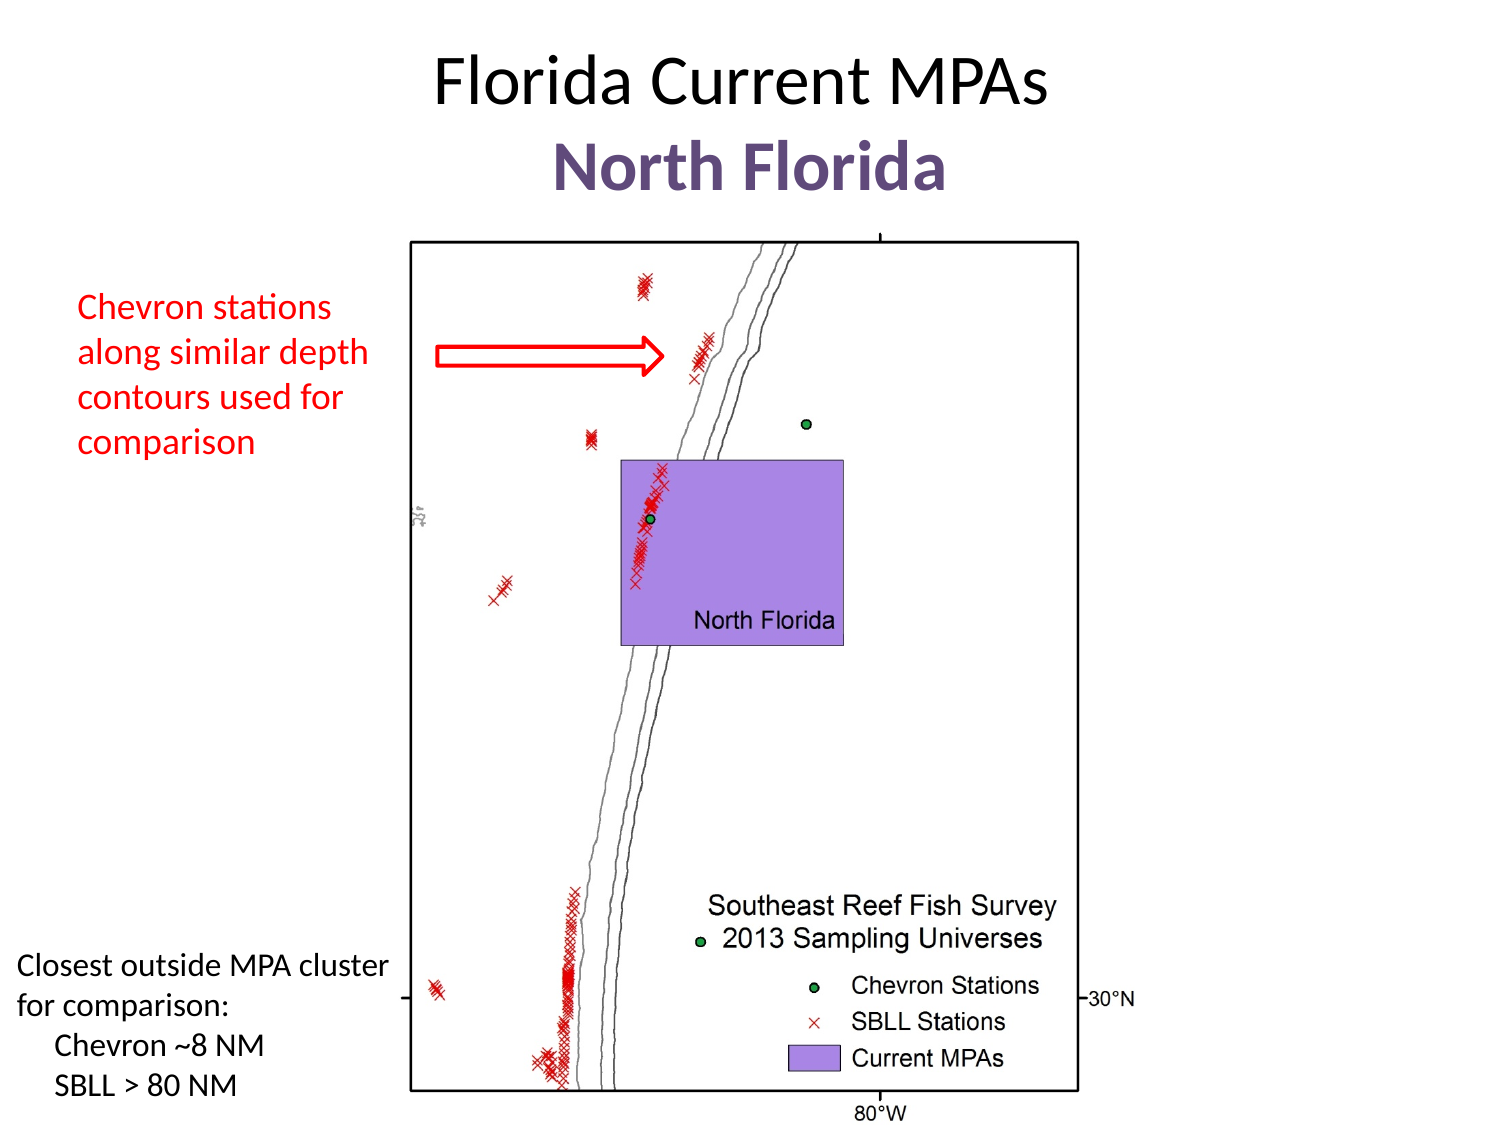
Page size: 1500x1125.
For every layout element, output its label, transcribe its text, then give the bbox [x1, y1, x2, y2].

text_box Chevron stations along similar depth contours used for comparison [62, 274, 387, 470]
title Florida Current MPAs North Florida [75, 24, 1425, 213]
picture [392, 224, 1138, 1125]
text_box Closest outside MPA cluster for comparison: Chevron ~8 NM SBLL > 80 NM [2, 935, 387, 1111]
